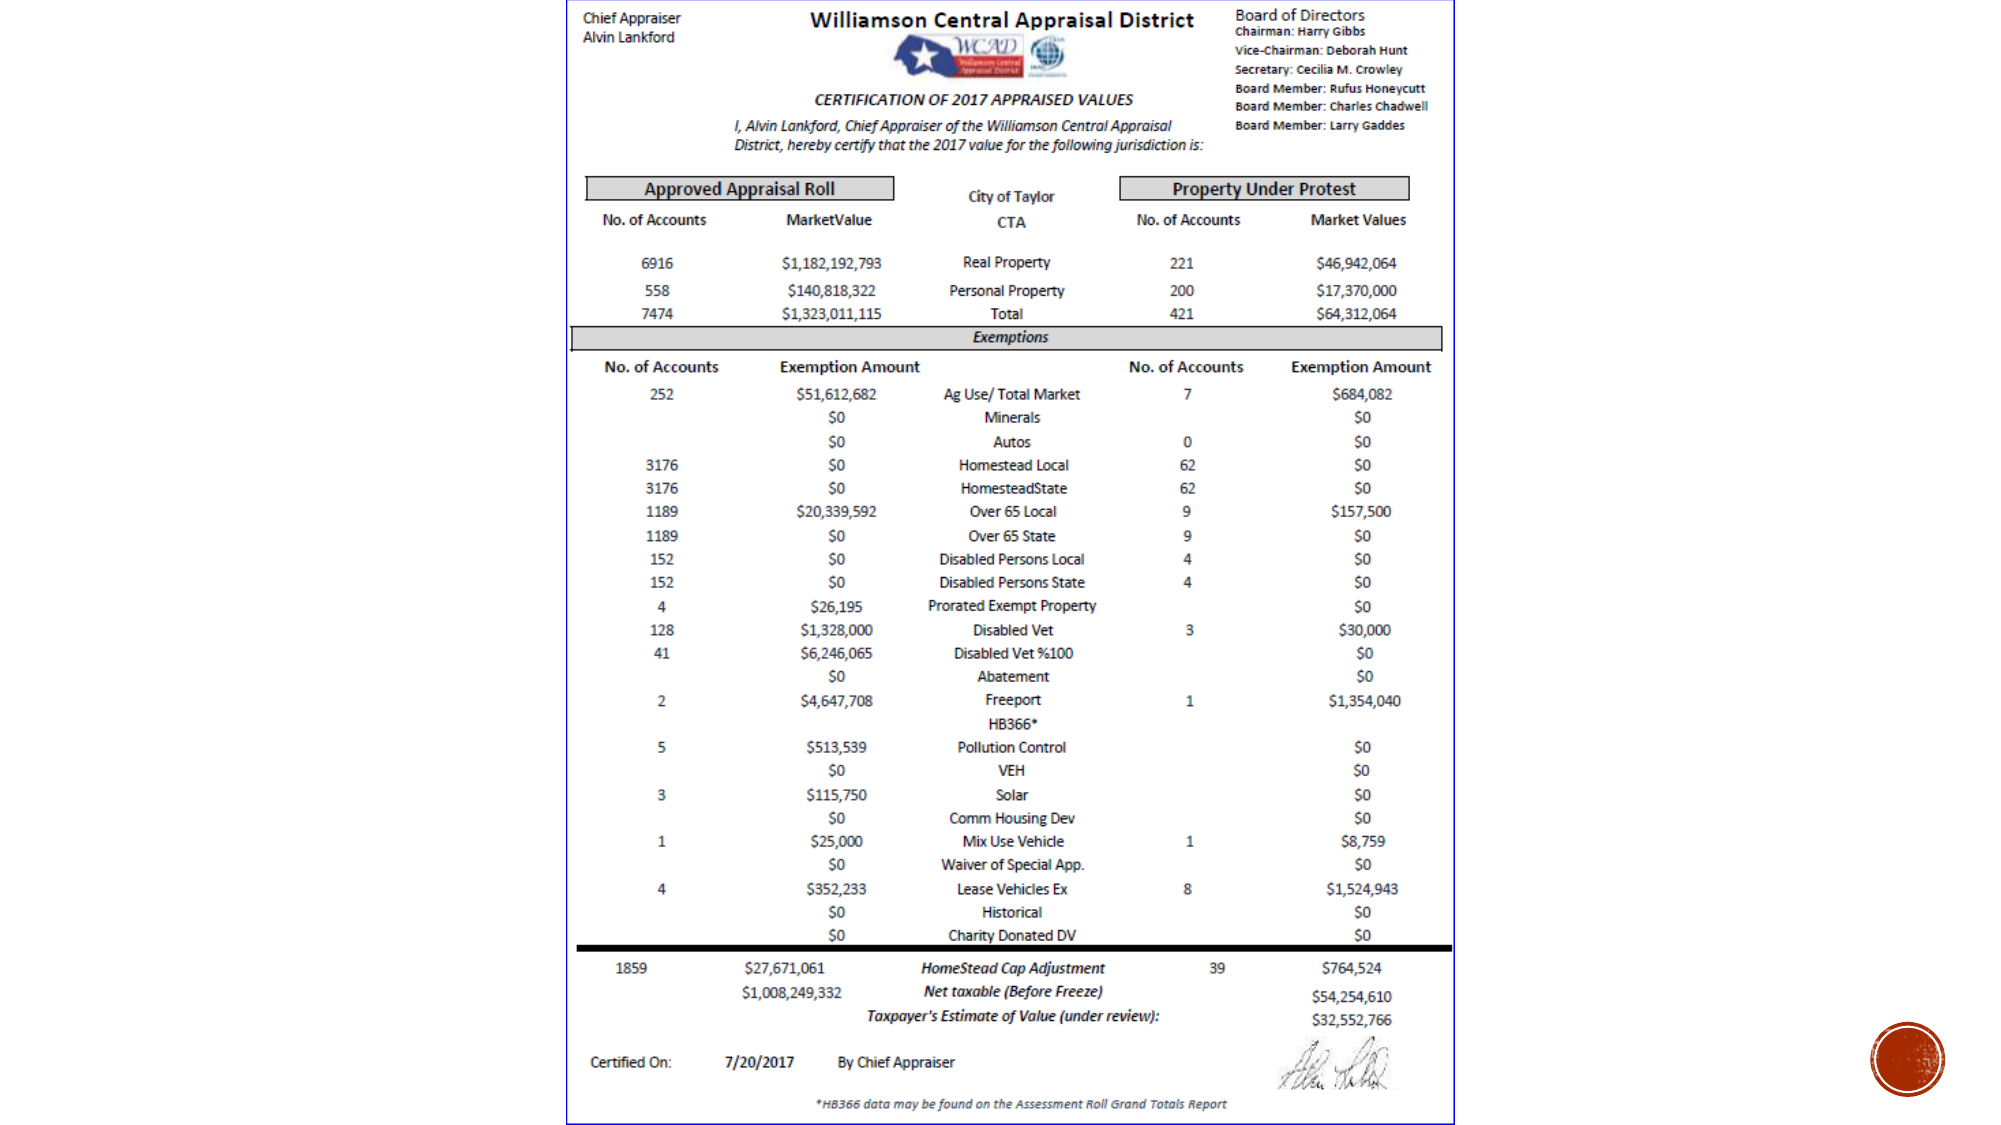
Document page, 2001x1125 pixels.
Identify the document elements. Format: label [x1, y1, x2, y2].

picture [566, 0, 1455, 1125]
